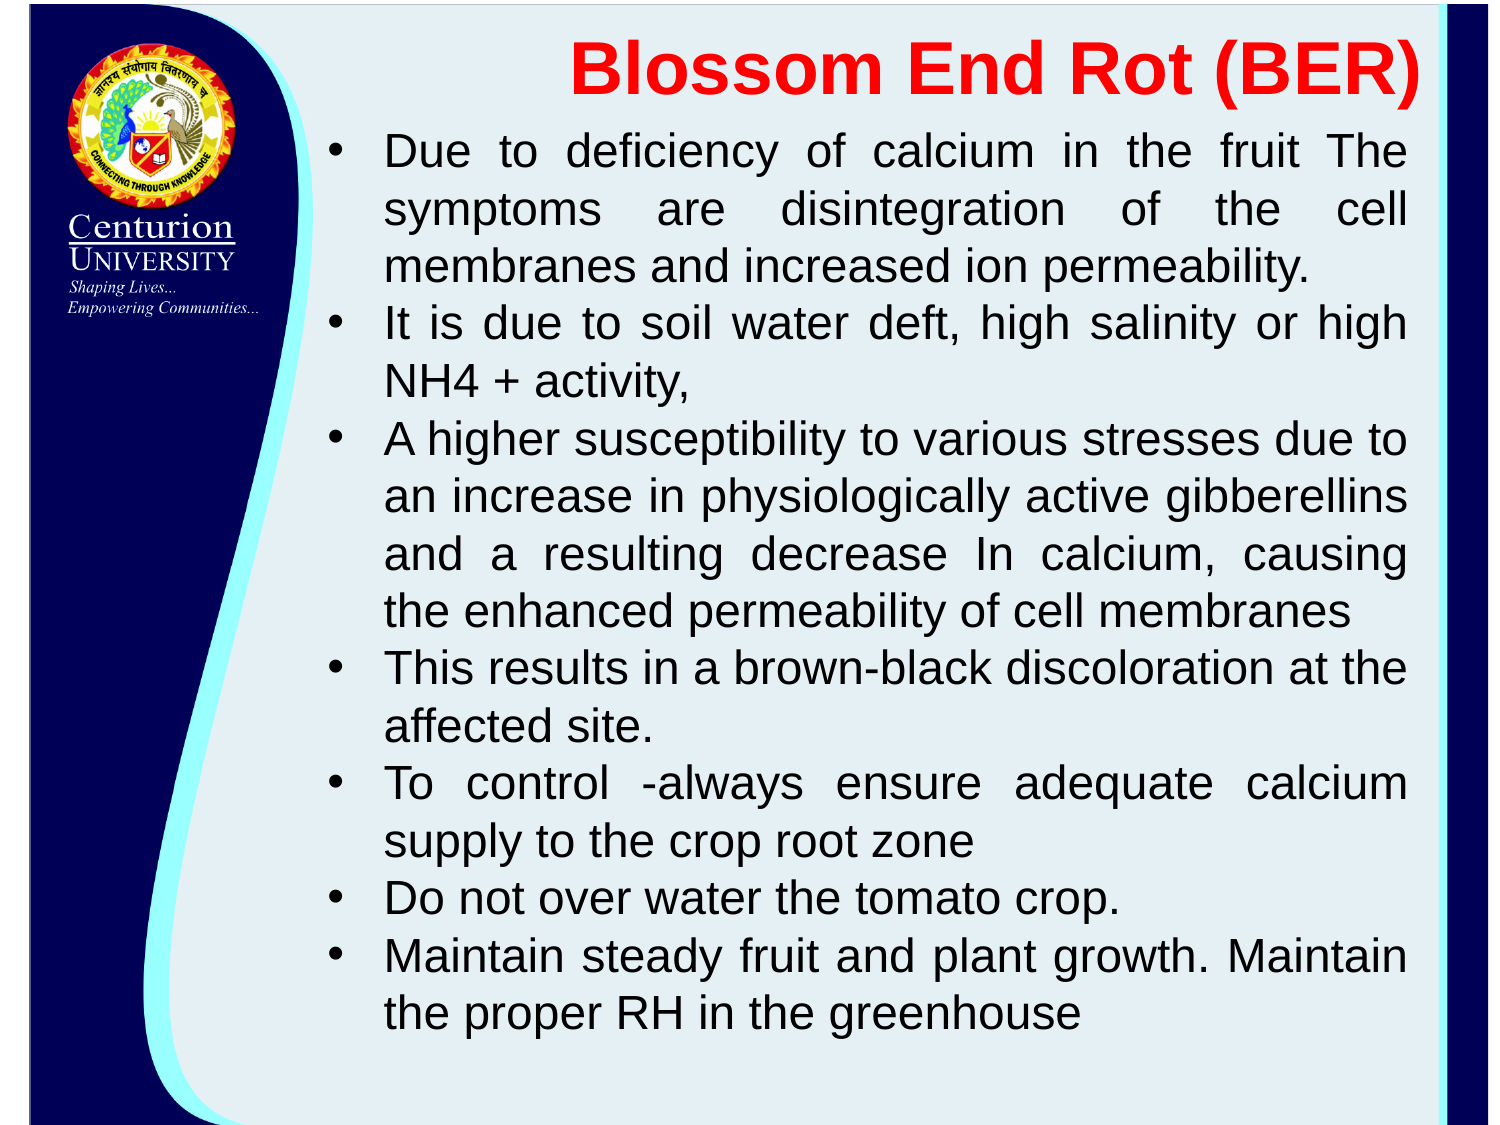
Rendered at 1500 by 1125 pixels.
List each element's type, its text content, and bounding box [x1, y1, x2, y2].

text_box Due to deficiency of calcium in the fruit The symptoms are disintegration of the cell membranes and increased ion permeability. It is due to soil water deft, high salinity or high NH4 + activity, A higher susceptibility to various stresses due to an increase in physiologically active gibberellins and a resulting decrease In calcium, causing the enhanced permeability of cell membranes This results in a brown-black discoloration at the affected site. To control -always ensure adequate calcium supply to the crop root zone Do not over water the tomato crop. Maintain steady fruit and plant growth. Maintain the proper RH in the greenhouse [312, 112, 1425, 1047]
picture [29, 4, 1489, 1125]
text_box Blossom End Rot (BER) [554, 12, 1439, 118]
